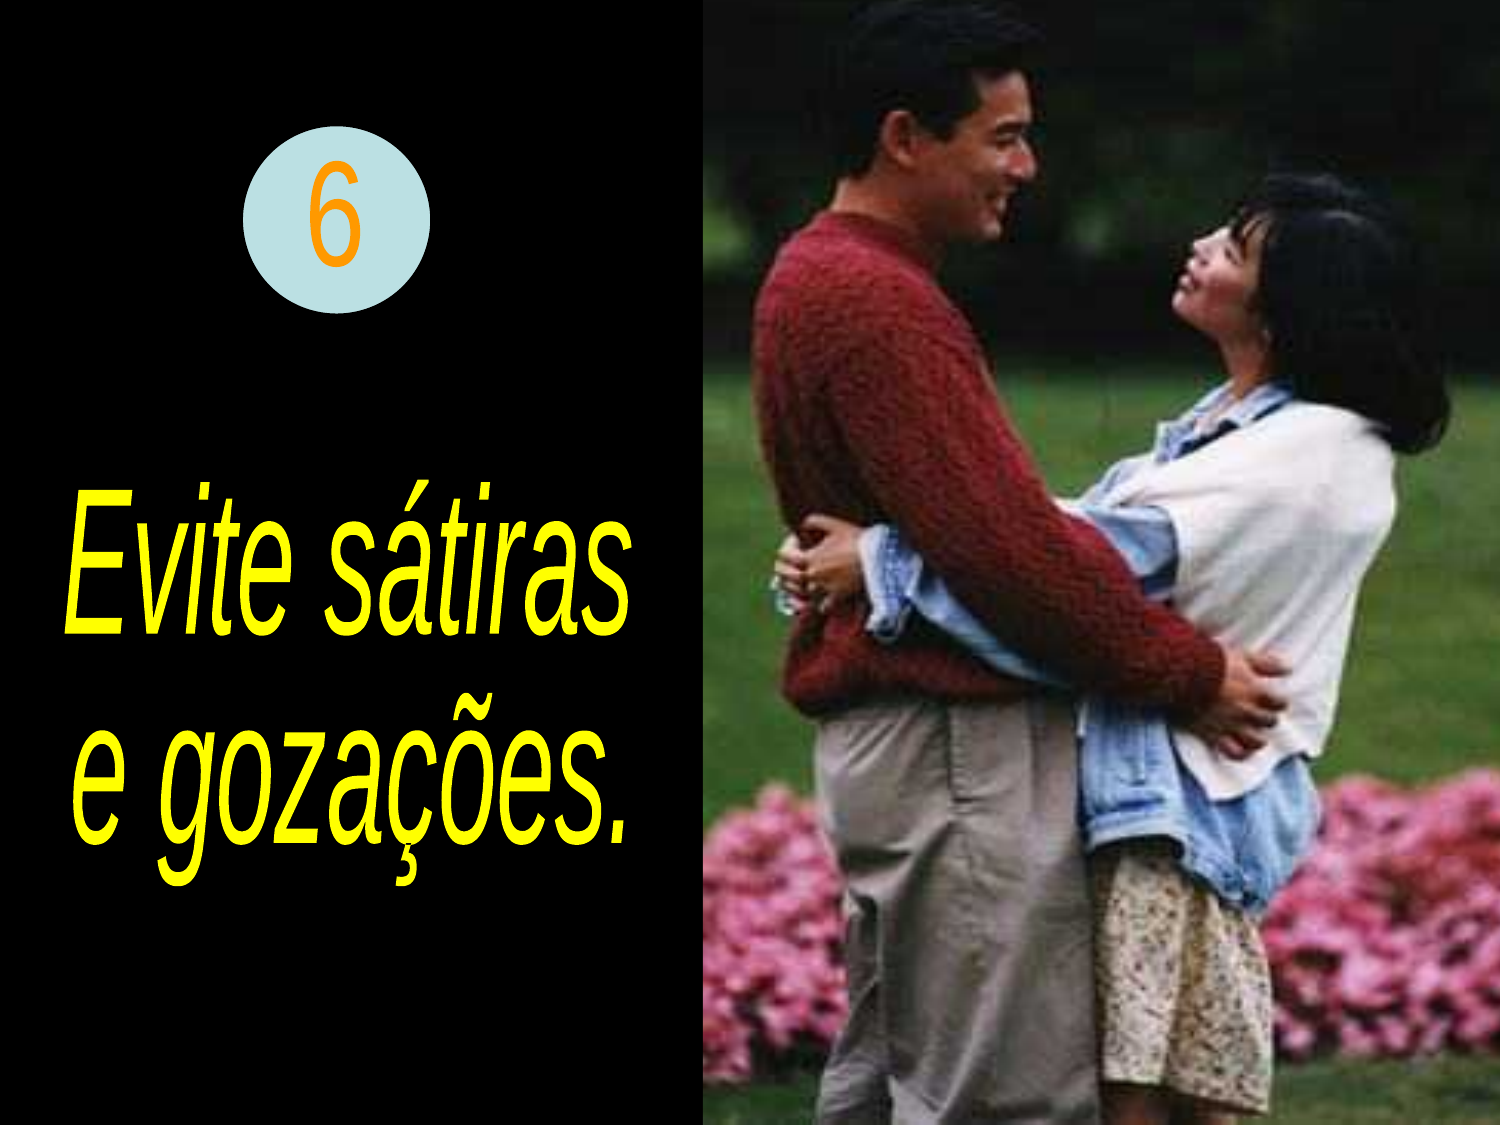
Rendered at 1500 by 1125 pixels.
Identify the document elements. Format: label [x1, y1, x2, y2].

text_box [242, 125, 431, 315]
list [702, 0, 1500, 1125]
